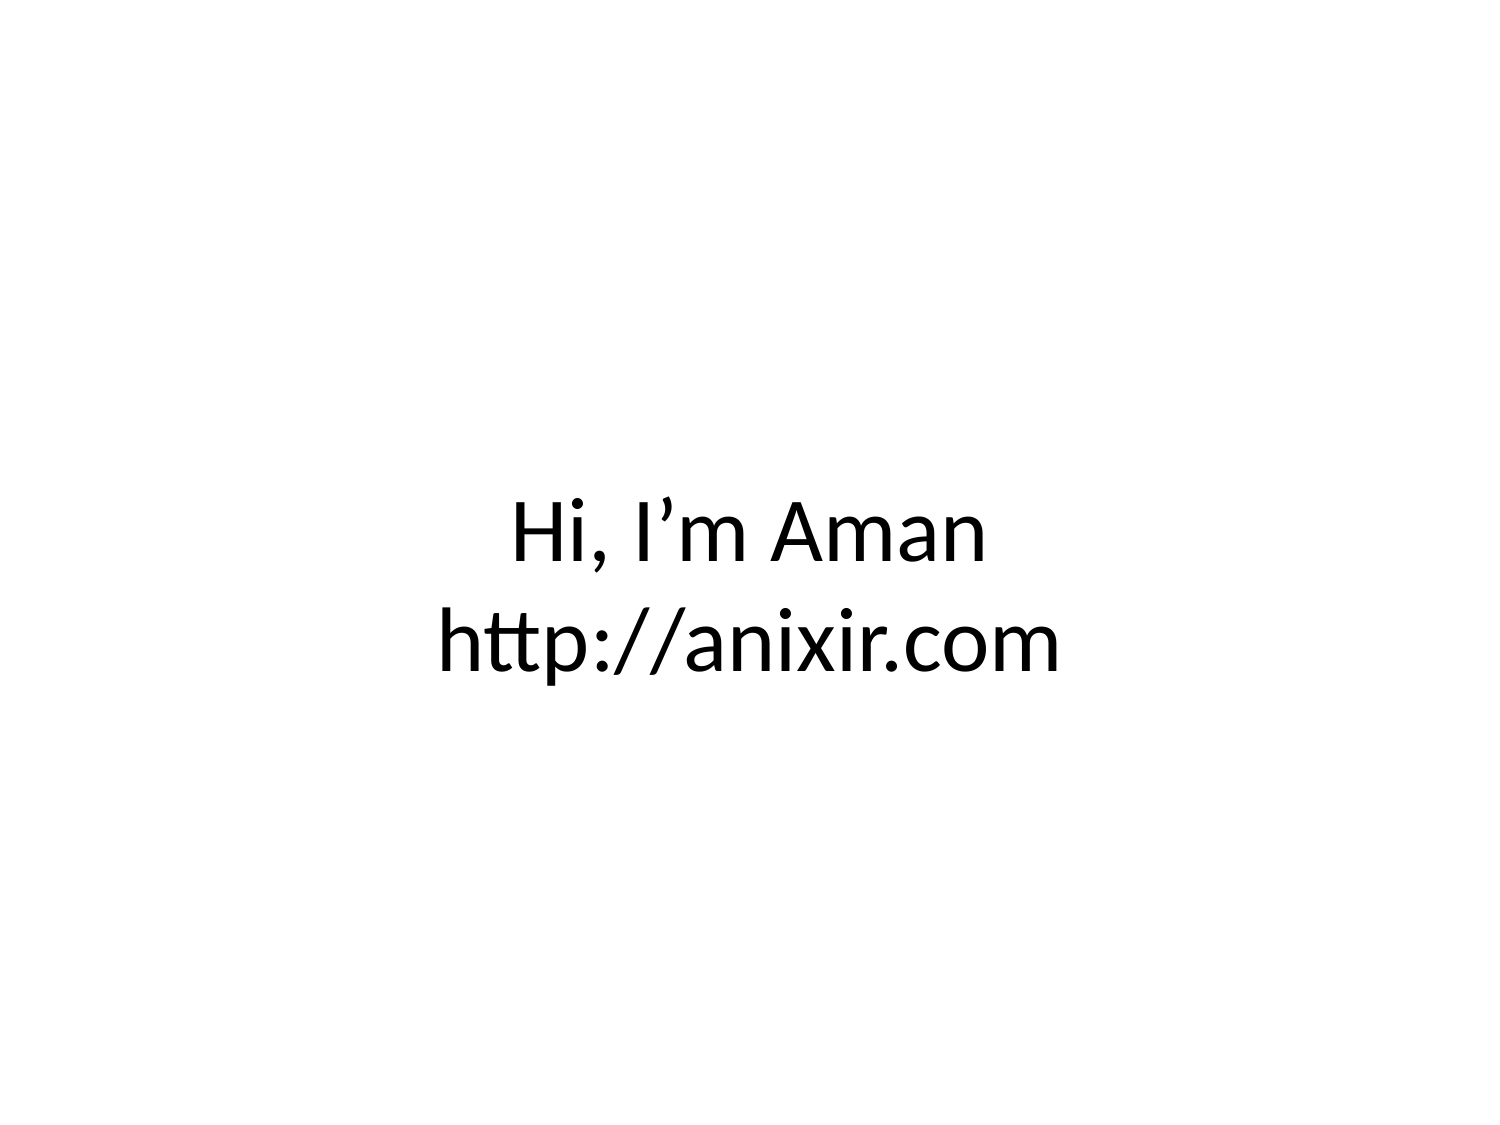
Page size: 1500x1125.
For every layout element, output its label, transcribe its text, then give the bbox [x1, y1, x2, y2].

title Hi, I’m Aman http://anixir.com [75, 312, 1425, 848]
